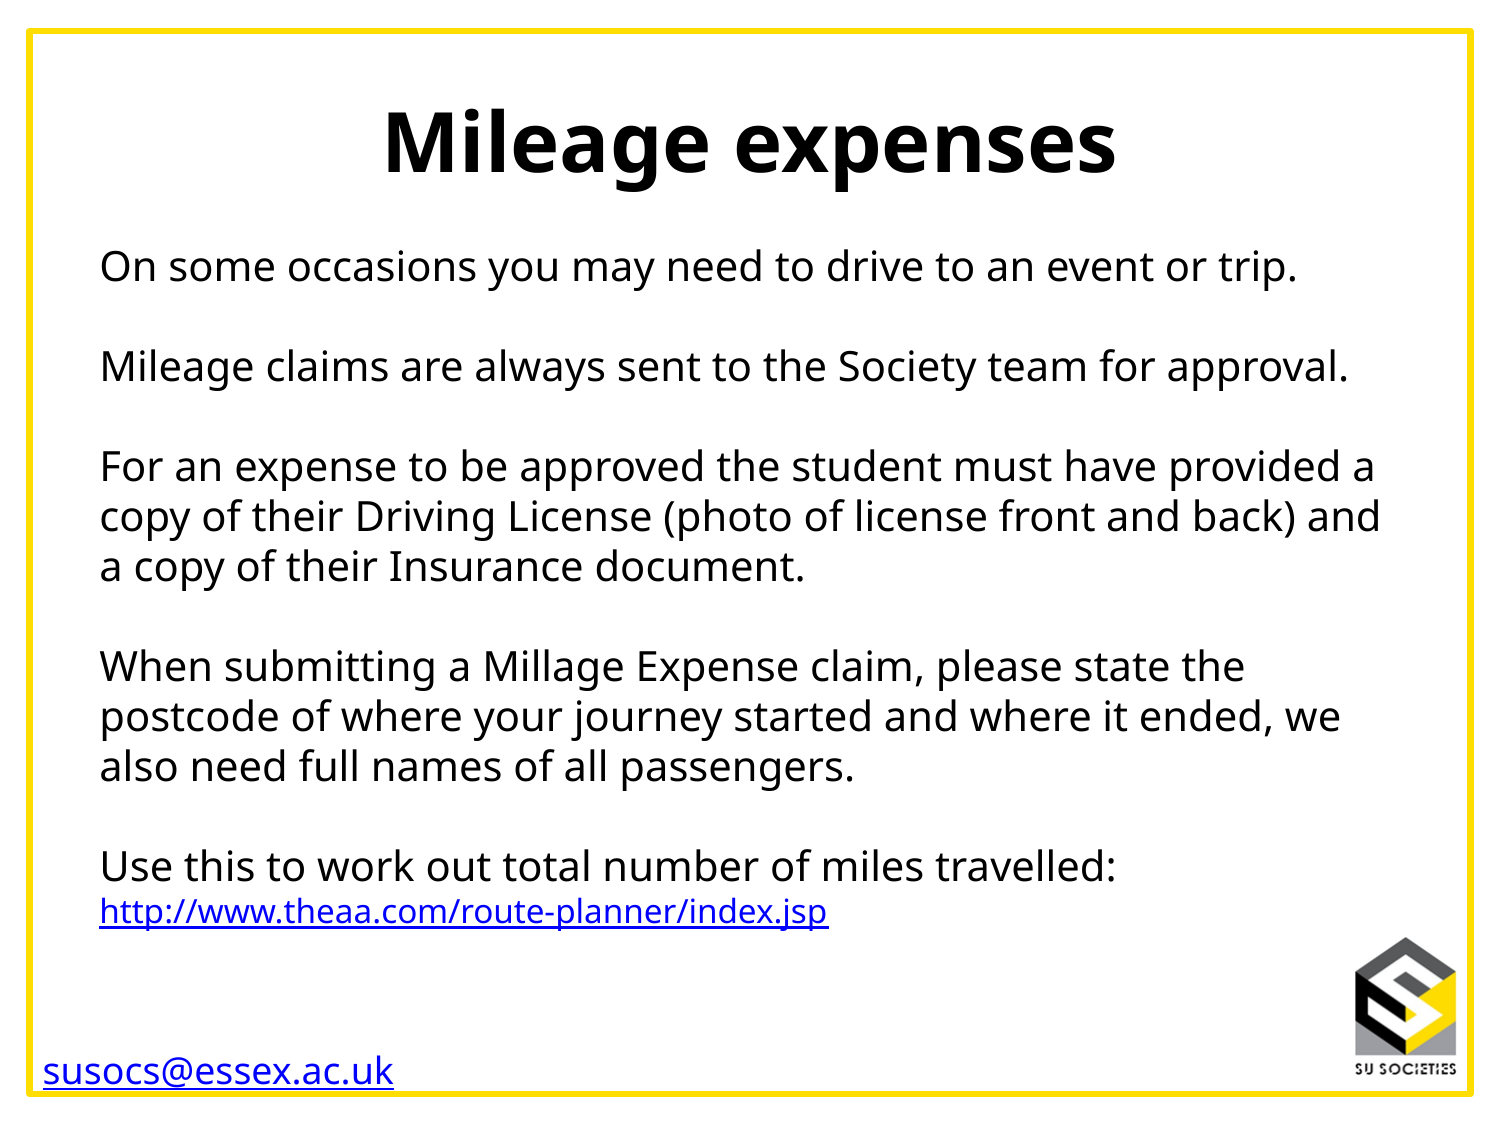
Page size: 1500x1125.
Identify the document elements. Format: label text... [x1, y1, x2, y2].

text_box susocs@essex.ac.uk [11, 1039, 426, 1125]
text_box Mileage expenses [74, 45, 1425, 233]
picture [1352, 935, 1459, 1077]
text_box [27, 29, 1473, 1096]
text_box On some occasions you may need to drive to an event or trip. Mileage claims are always sent to the Society team for approval. For an expense to be approved the student must have provided a copy of their Driving License (photo of license front and back) and a copy of their Insurance document. When submitting a Millage Expense claim, please state the postcode of where your journey started and where it ended, we also need full names of all passengers. Use this to work out total number of miles travelled: http://www.theaa.com/route-planner/index.jsp [84, 232, 1432, 993]
